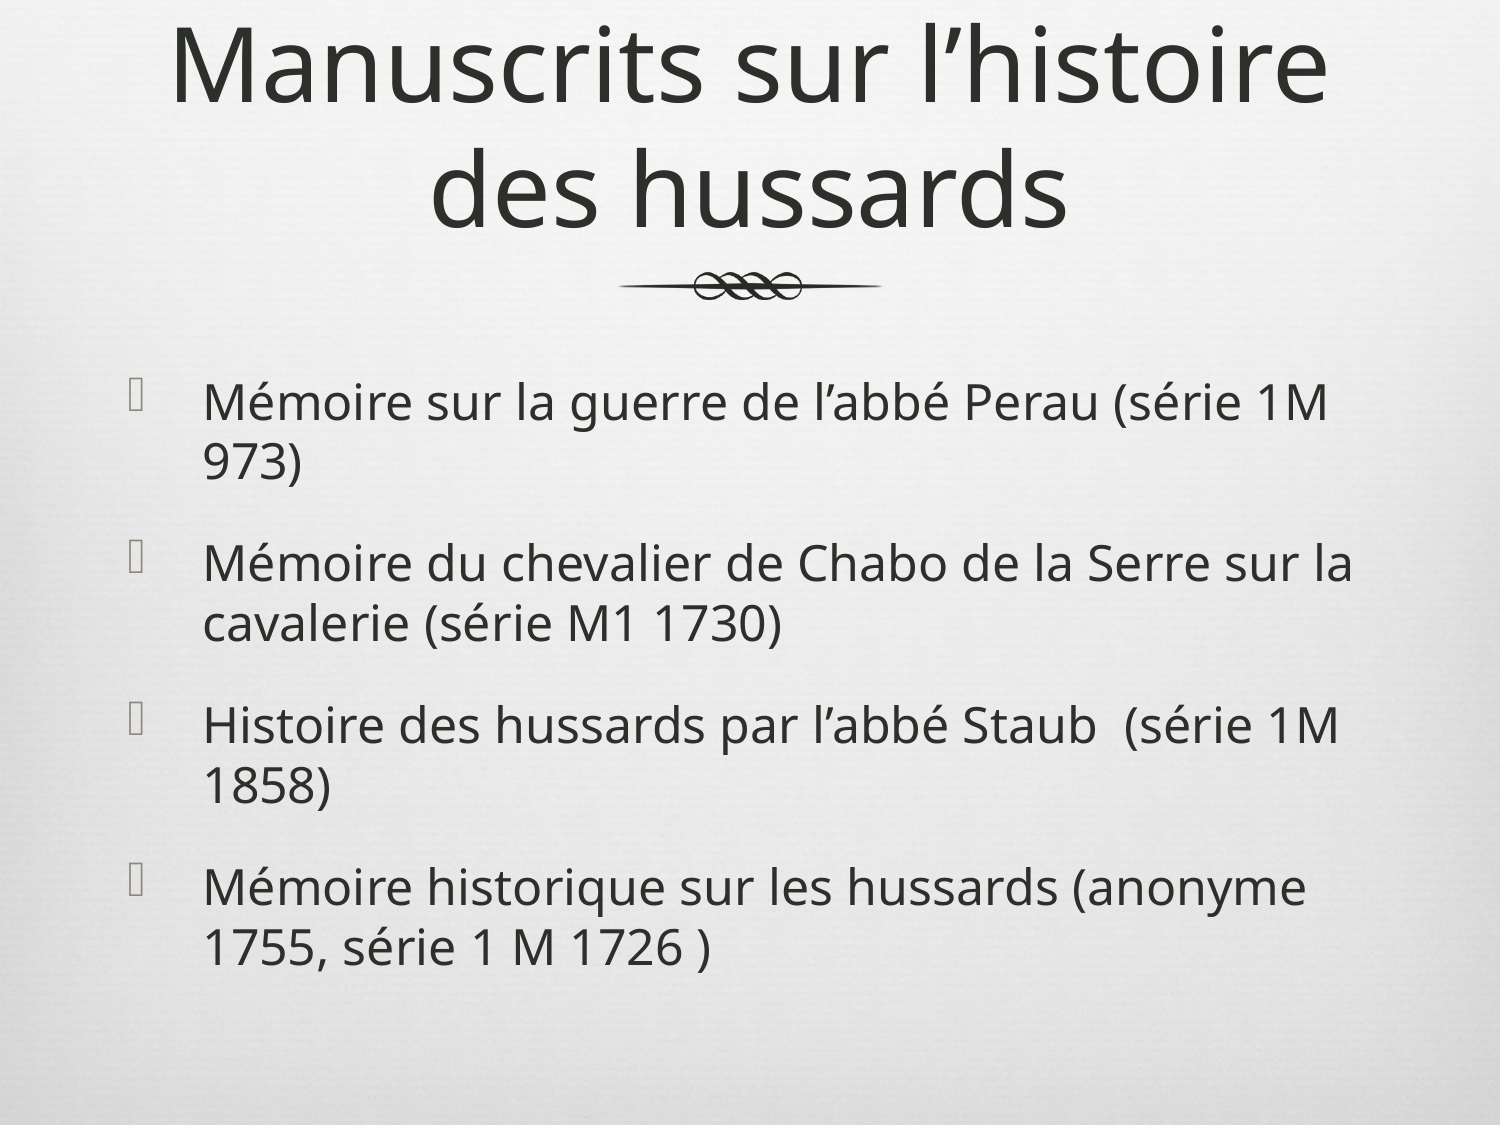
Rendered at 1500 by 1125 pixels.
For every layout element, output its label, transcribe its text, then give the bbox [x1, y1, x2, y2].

picture [615, 272, 885, 300]
title Manuscrits sur l’histoire des hussards [112, 10, 1388, 236]
list Mémoire sur la guerre de l’abbé Perau (série 1M 973) Mémoire du chevalier de Chabo de la Serre sur la cavalerie (série M1 1730) Histoire des hussards par l’abbé Staub (série 1M 1858) Mémoire historique sur les hussards (anonyme 1755, série 1 M 1726 ) [112, 362, 1388, 963]
